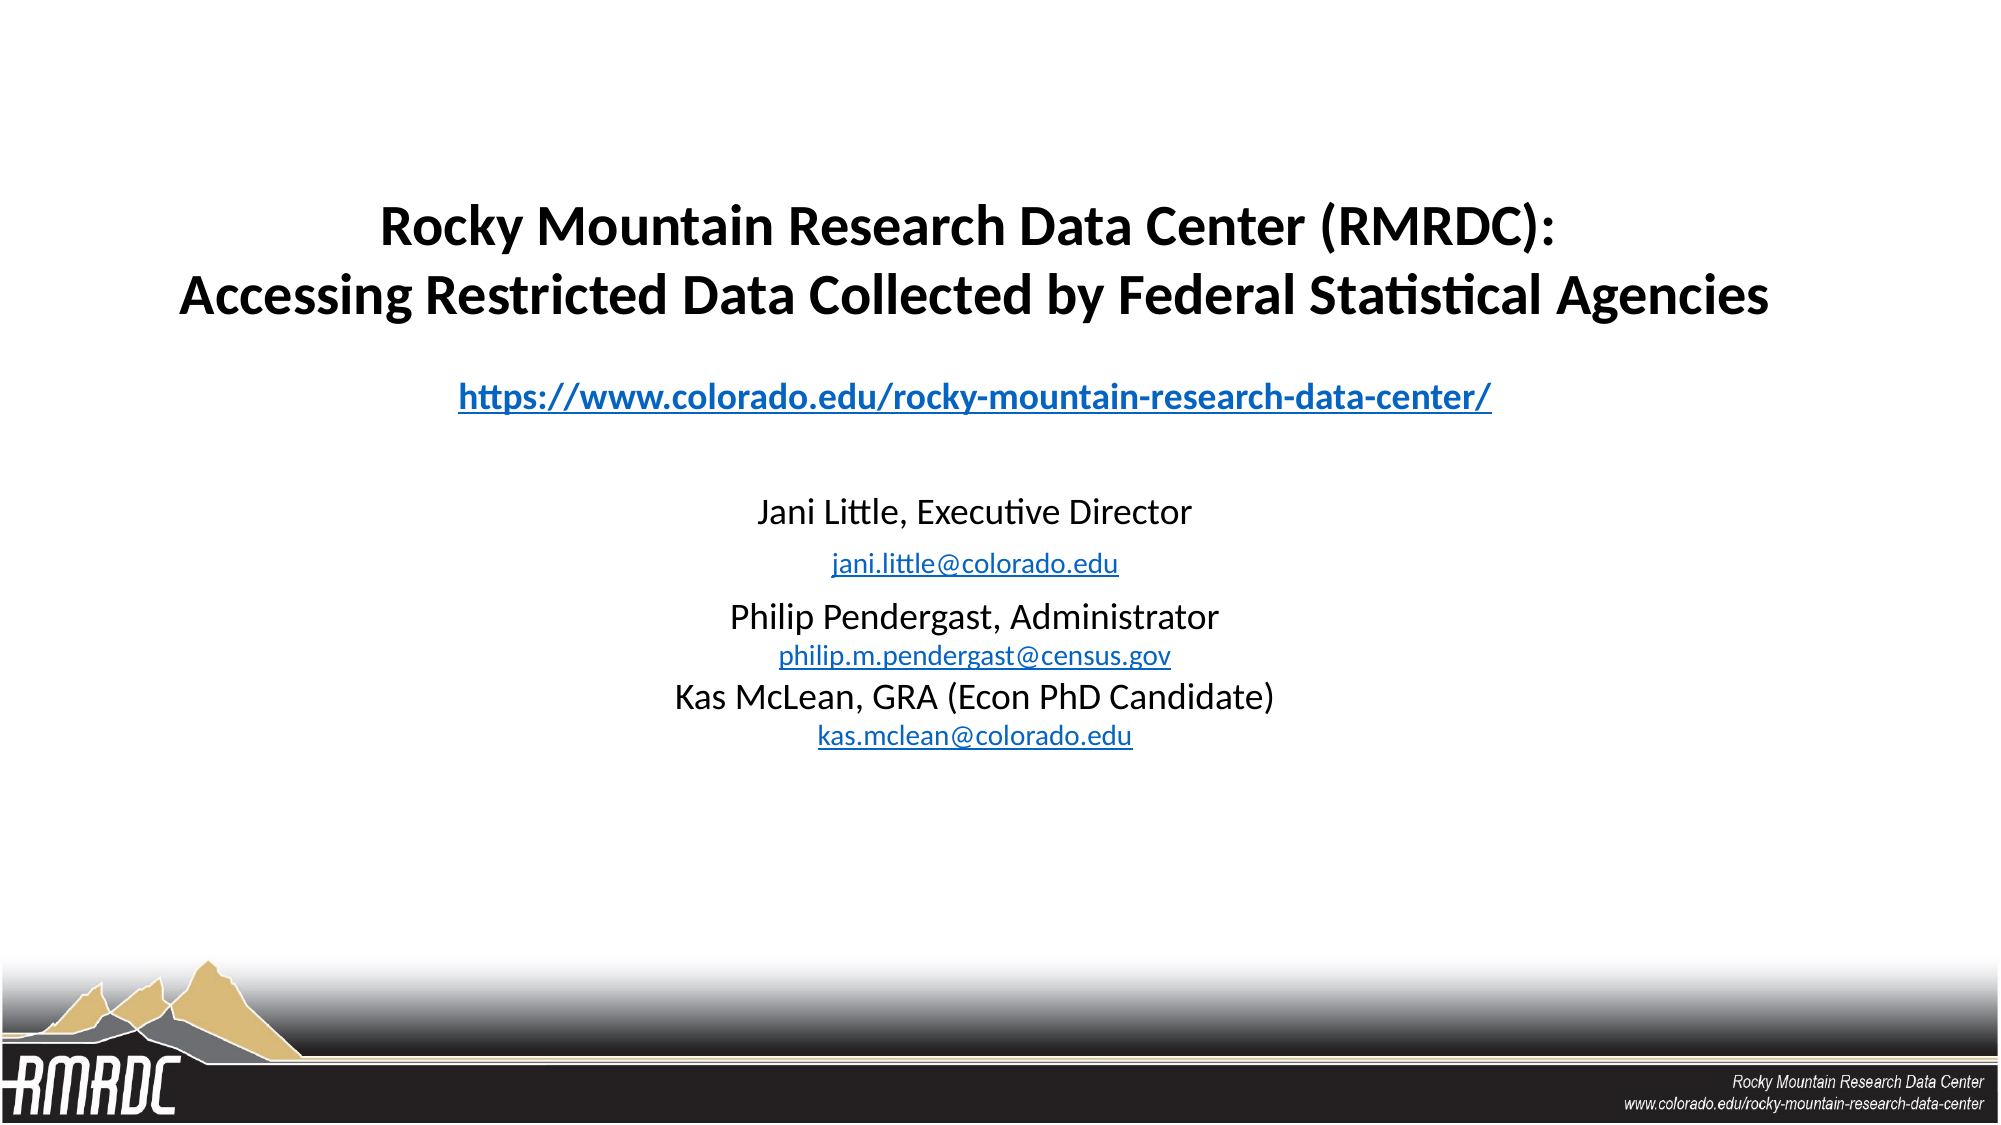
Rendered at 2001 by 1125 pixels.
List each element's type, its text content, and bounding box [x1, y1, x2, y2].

picture [0, 955, 2000, 1125]
text_box Rocky Mountain Research Data Center (RMRDC): Executive Director jani.little@colorado.edu Rocky Mountain Research Data Center (RMRDC): Accessing Restricted Data Collected by Federal Statistical Agencies https://www.colorado.edu/rocky-mountain-research-data-center/ Jani Little, Executive Director jani.little@colorado.edu Philip Pendergast, Administrator philip.m.pendergast@census.gov Kas McLean, GRA (Econ PhD Candidate) kas.mclean@colorado.edu /www.colorado.edu/rocky-mountain-research-data-center/ [159, 41, 1791, 955]
